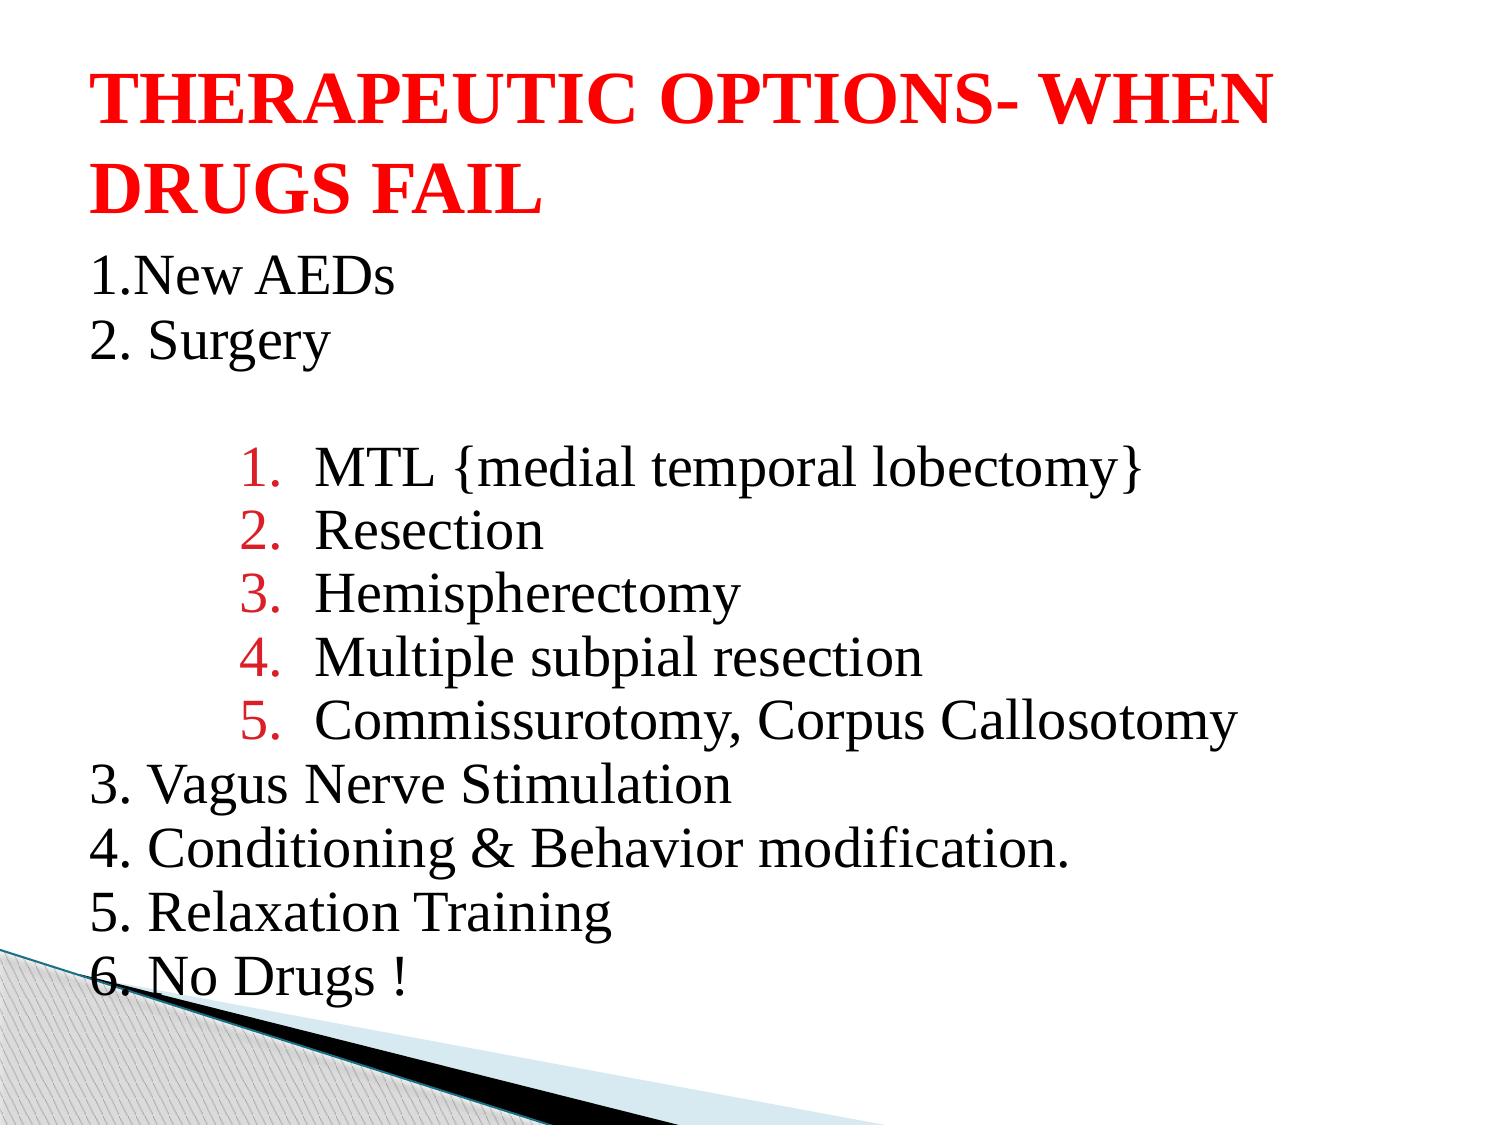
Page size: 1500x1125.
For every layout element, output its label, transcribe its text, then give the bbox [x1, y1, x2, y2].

title THERAPEUTIC OPTIONS- WHEN DRUGS FAIL [75, 45, 1425, 233]
list 1.New AEDs 2. Surgery MTL {medial temporal lobectomy} Resection Hemispherectomy Multiple subpial resection Commissurotomy, Corpus Callosotomy 3. Vagus Nerve Stimulation 4. Conditioning & Behavior modification. 5. Relaxation Training 6. No Drugs ! [75, 243, 1425, 1125]
